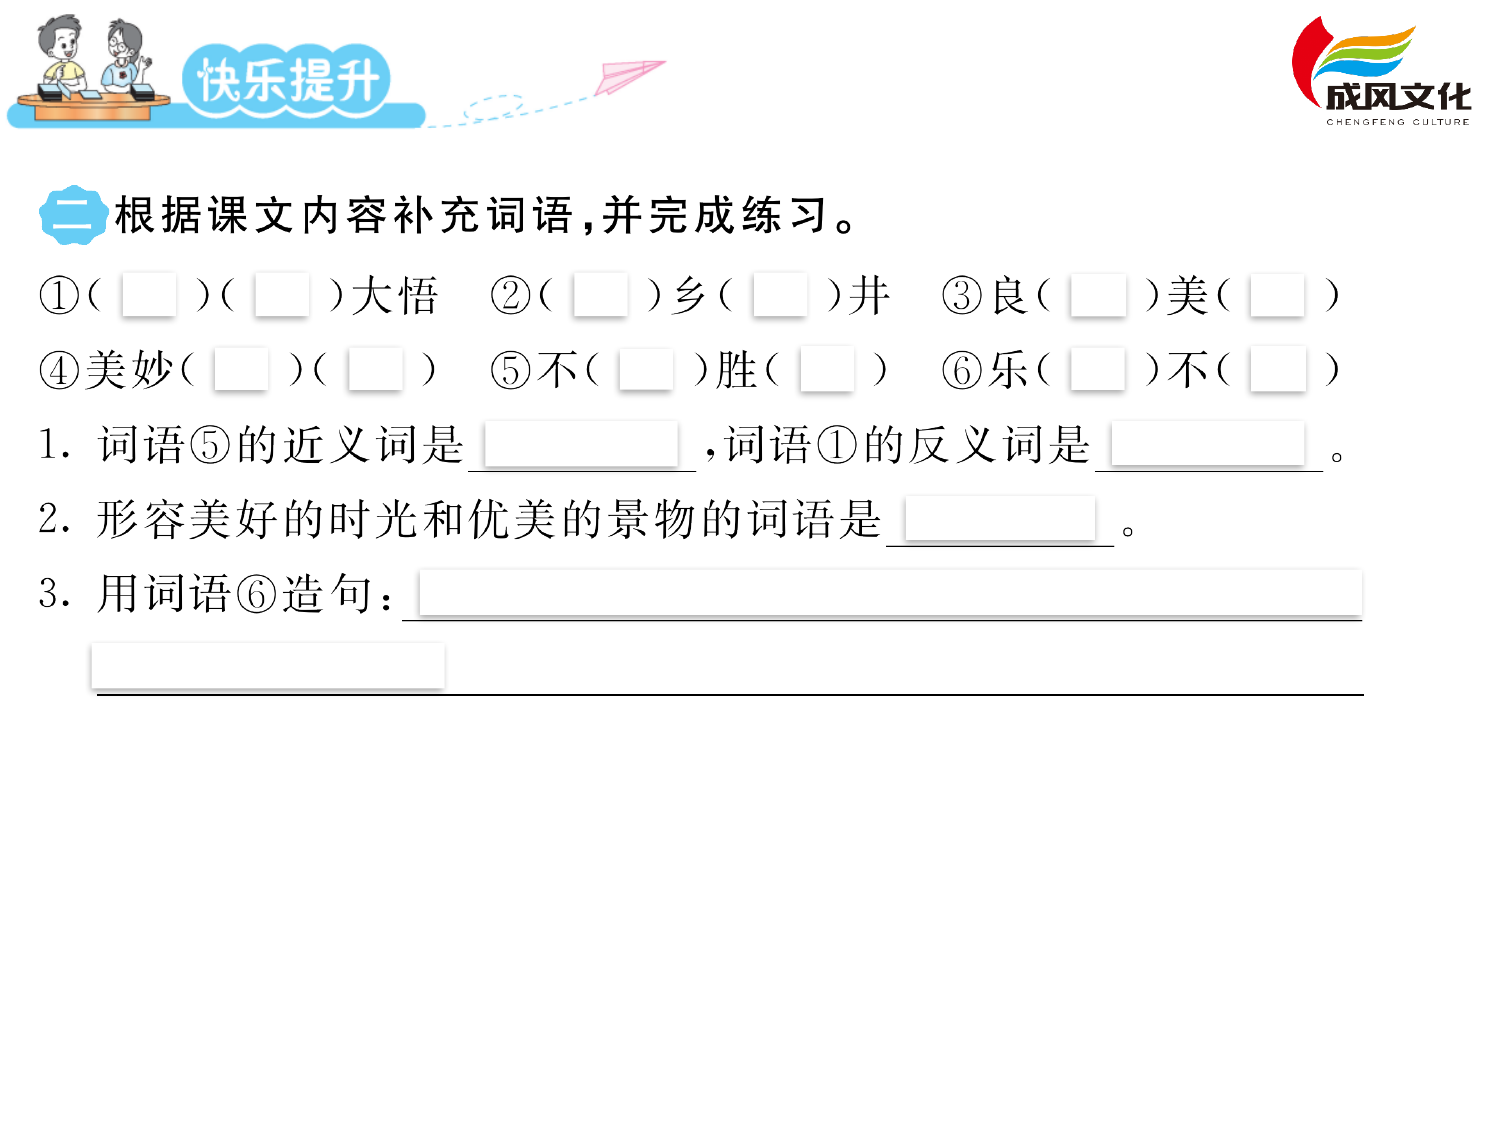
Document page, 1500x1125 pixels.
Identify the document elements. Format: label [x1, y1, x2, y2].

picture [35, 176, 1453, 703]
picture [1281, 0, 1489, 136]
picture [2, 3, 678, 133]
